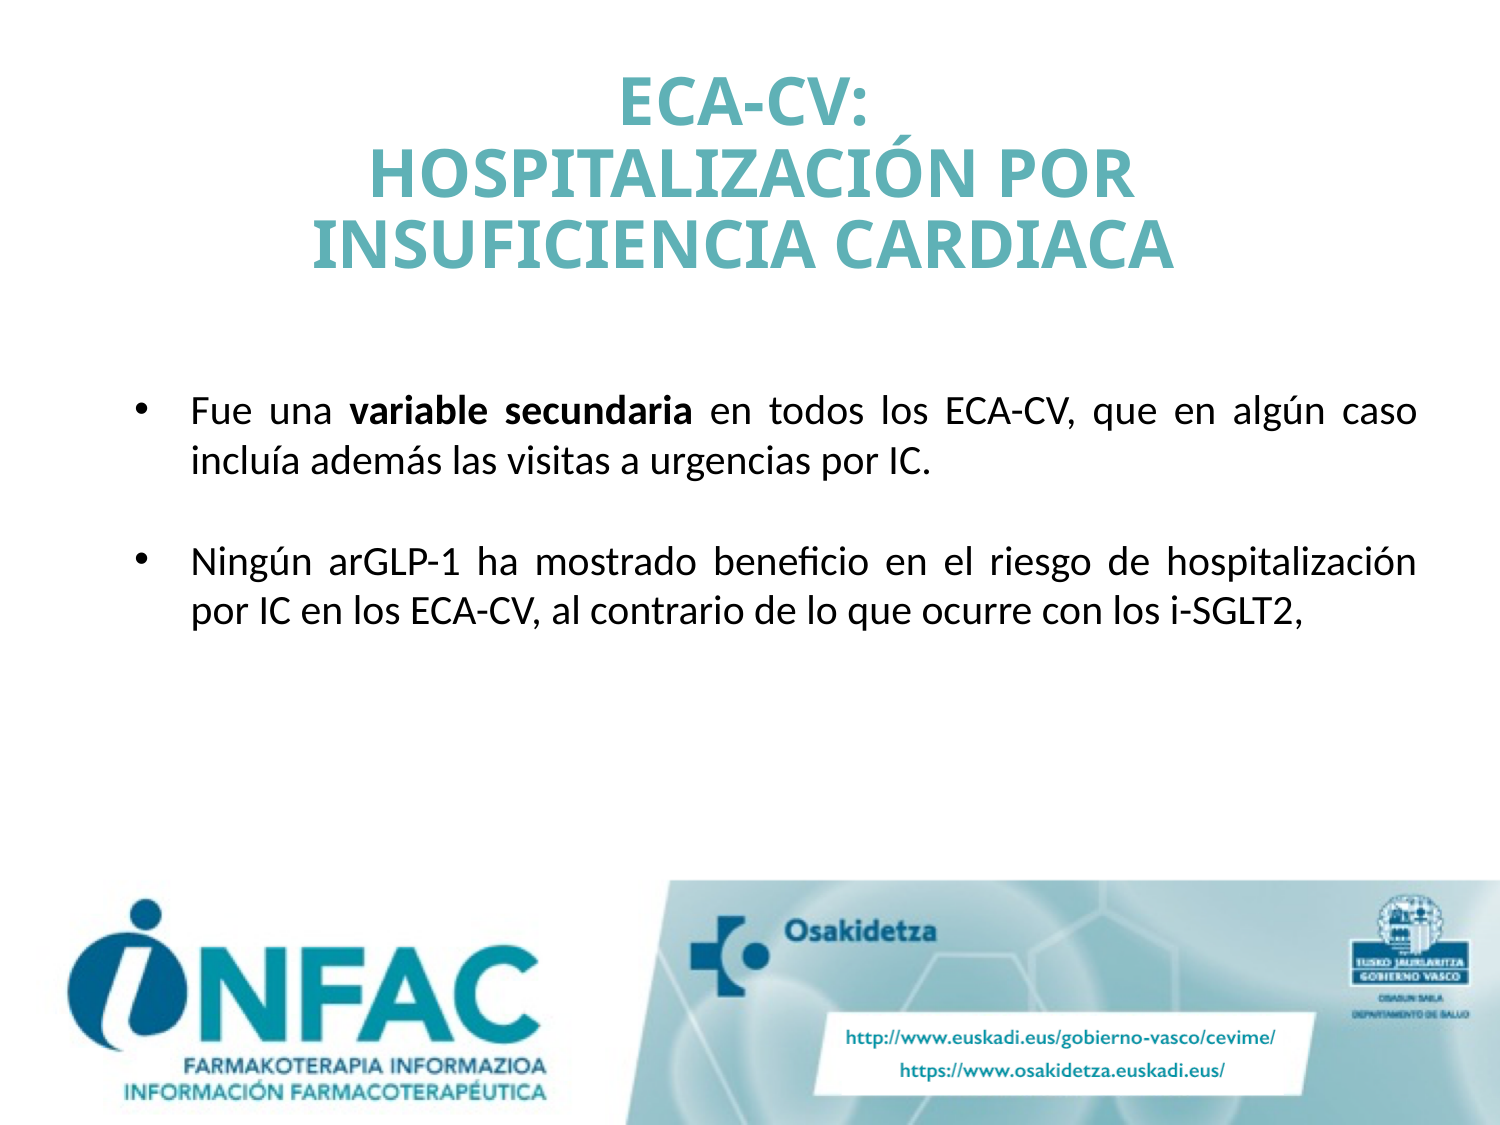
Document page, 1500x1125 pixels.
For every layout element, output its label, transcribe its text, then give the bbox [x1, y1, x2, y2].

title ECA-CV: HOSPITALIZACIÓN POR INSUFICIENCIA CARDIACA [86, 32, 1402, 291]
subtitle Fue una variable secundaria en todos los ECA-CV, que en algún caso incluía además las visitas a urgencias por IC. Ningún arGLP-1 ha mostrado beneficio en el riesgo de hospitalización por IC en los ECA-CV, al contrario de lo que ocurre con los i-SGLT2, [119, 325, 1434, 703]
picture [0, 0, 1500, 1125]
